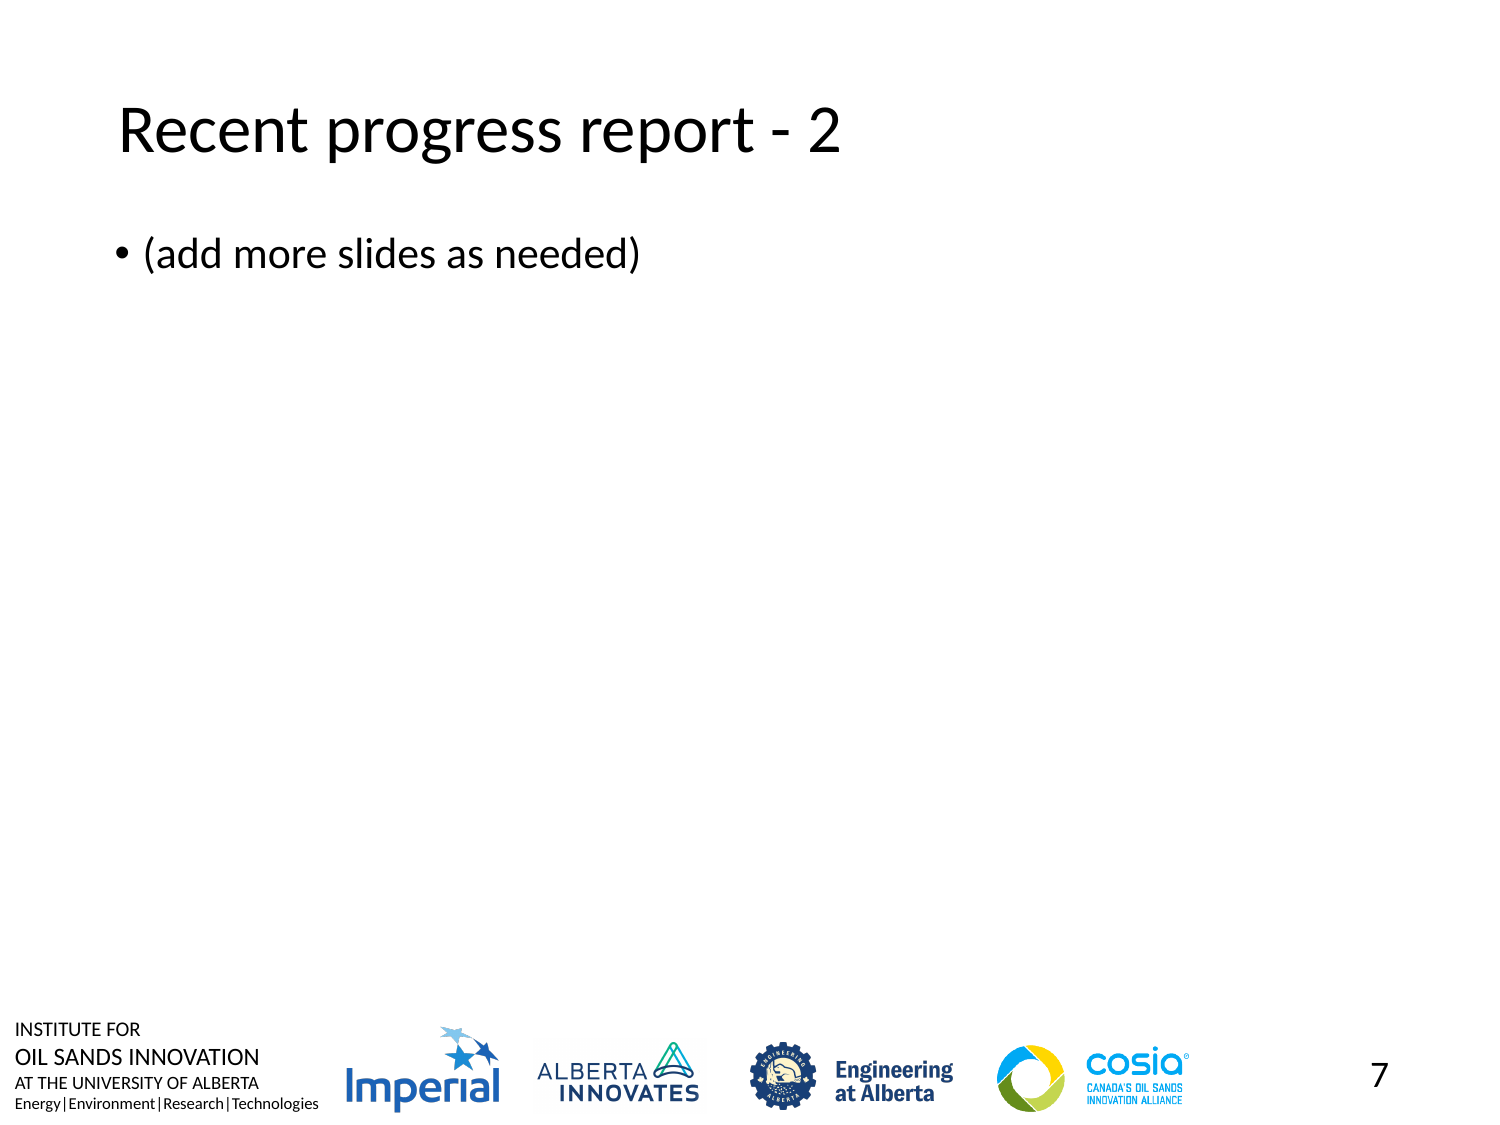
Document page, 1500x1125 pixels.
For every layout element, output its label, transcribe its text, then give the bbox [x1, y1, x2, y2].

picture [333, 1018, 513, 1121]
title Recent progress report - 2 [103, 59, 1397, 202]
picture [533, 1038, 707, 1114]
slide_number 7 [1355, 1042, 1440, 1103]
picture [997, 1045, 1189, 1112]
picture [750, 1042, 953, 1110]
list (add more slides as needed) [99, 223, 1394, 938]
